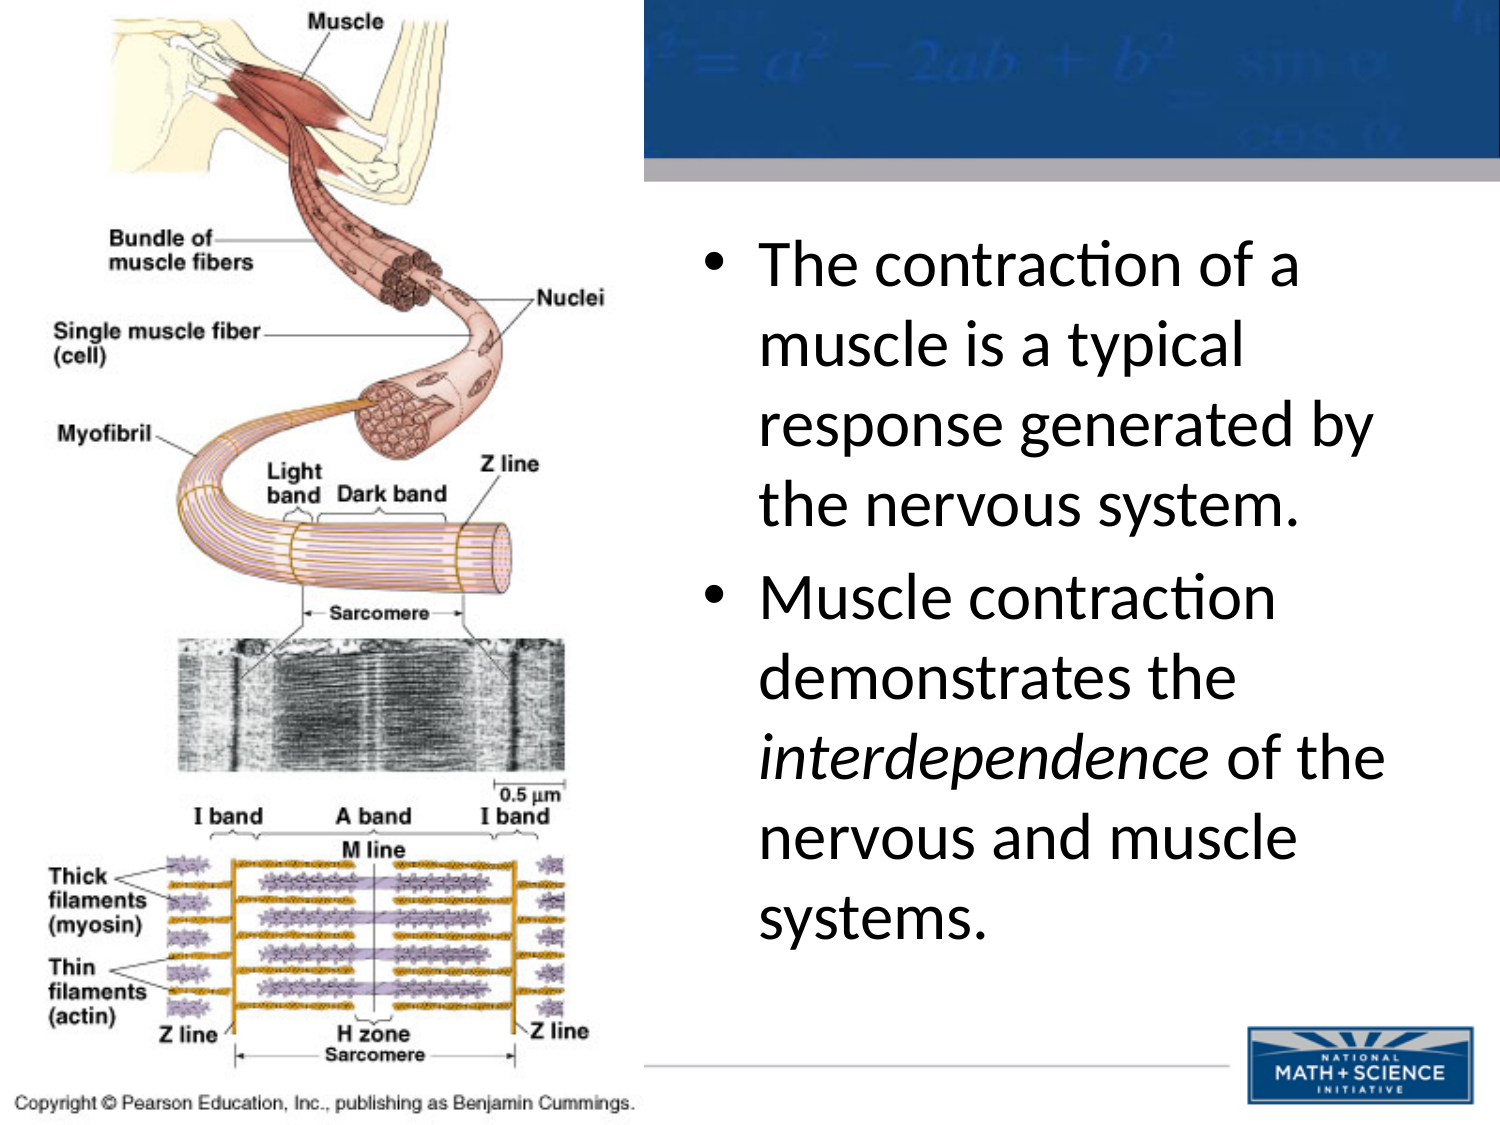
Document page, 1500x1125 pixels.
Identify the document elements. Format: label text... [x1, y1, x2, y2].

picture [0, 0, 1500, 1125]
list The contraction of a muscle is a typical response generated by the nervous system. Muscle contraction demonstrates the interdependence of the nervous and muscle systems. [687, 212, 1470, 955]
